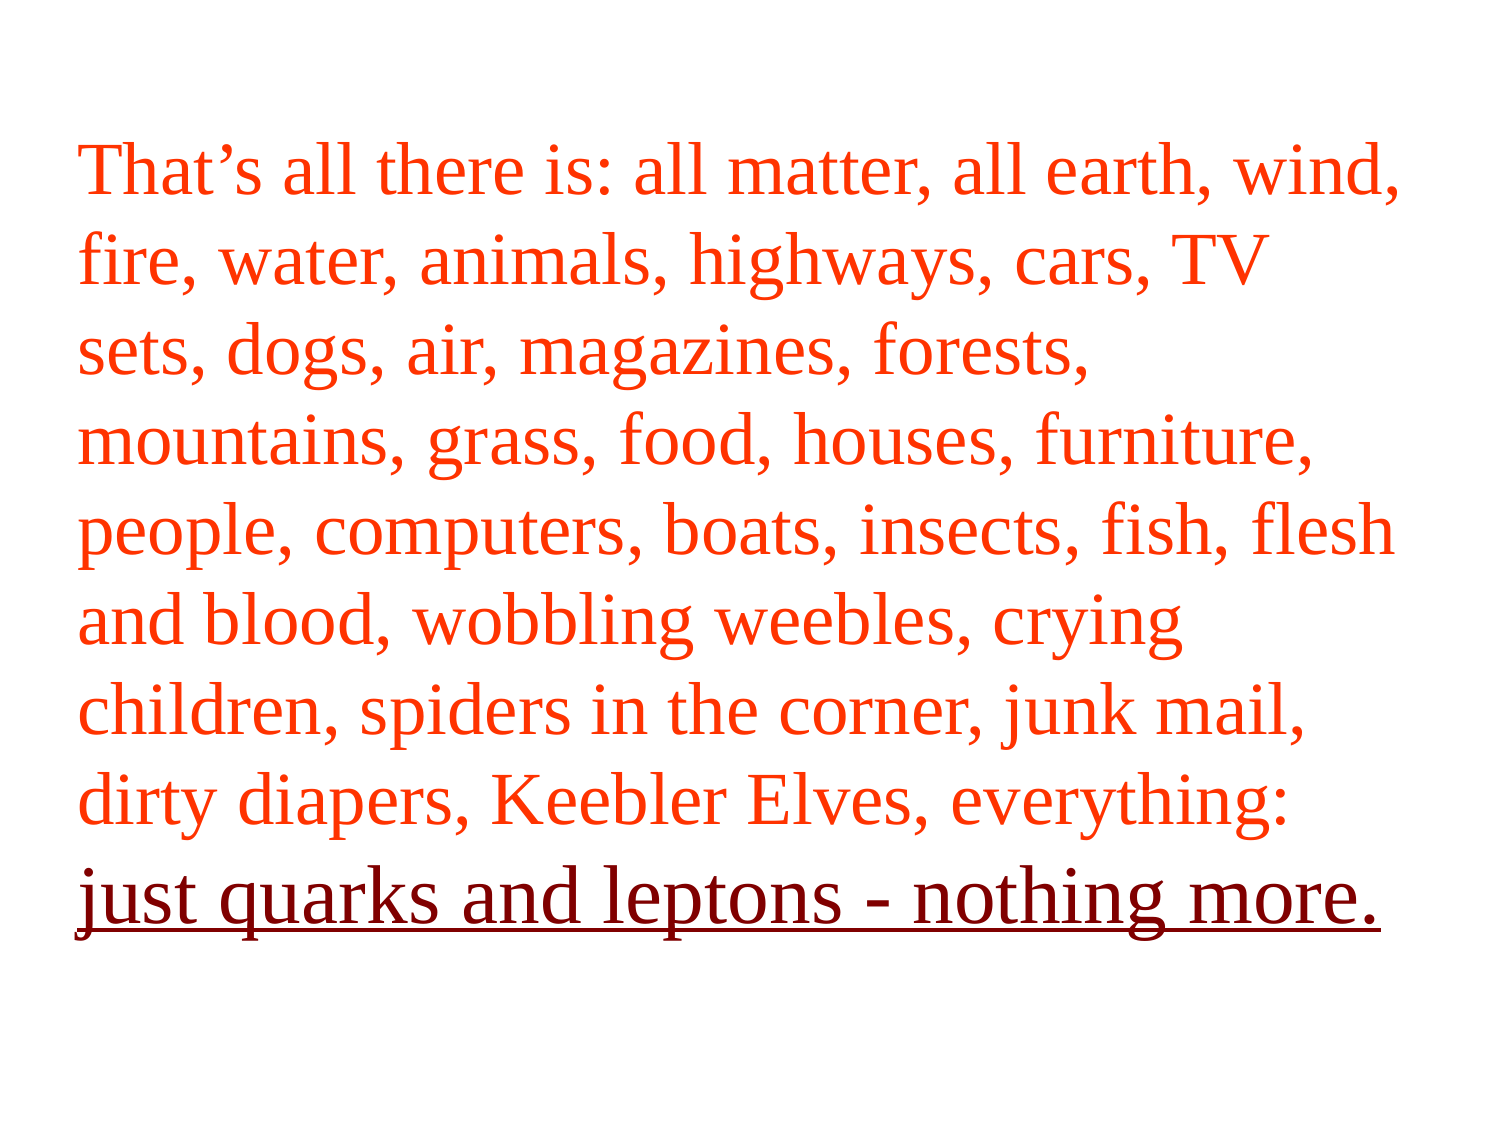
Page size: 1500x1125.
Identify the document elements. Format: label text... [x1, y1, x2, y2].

text_box That’s all there is: all matter, all earth, wind, fire, water, animals, highways, cars, TV sets, dogs, air, magazines, forests, mountains, grass, food, houses, furniture, people, computers, boats, insects, fish, flesh and blood, wobbling weebles, crying children, spiders in the corner, junk mail, dirty diapers, Keebler Elves, everything: just quarks and leptons - nothing more. [62, 112, 1425, 948]
